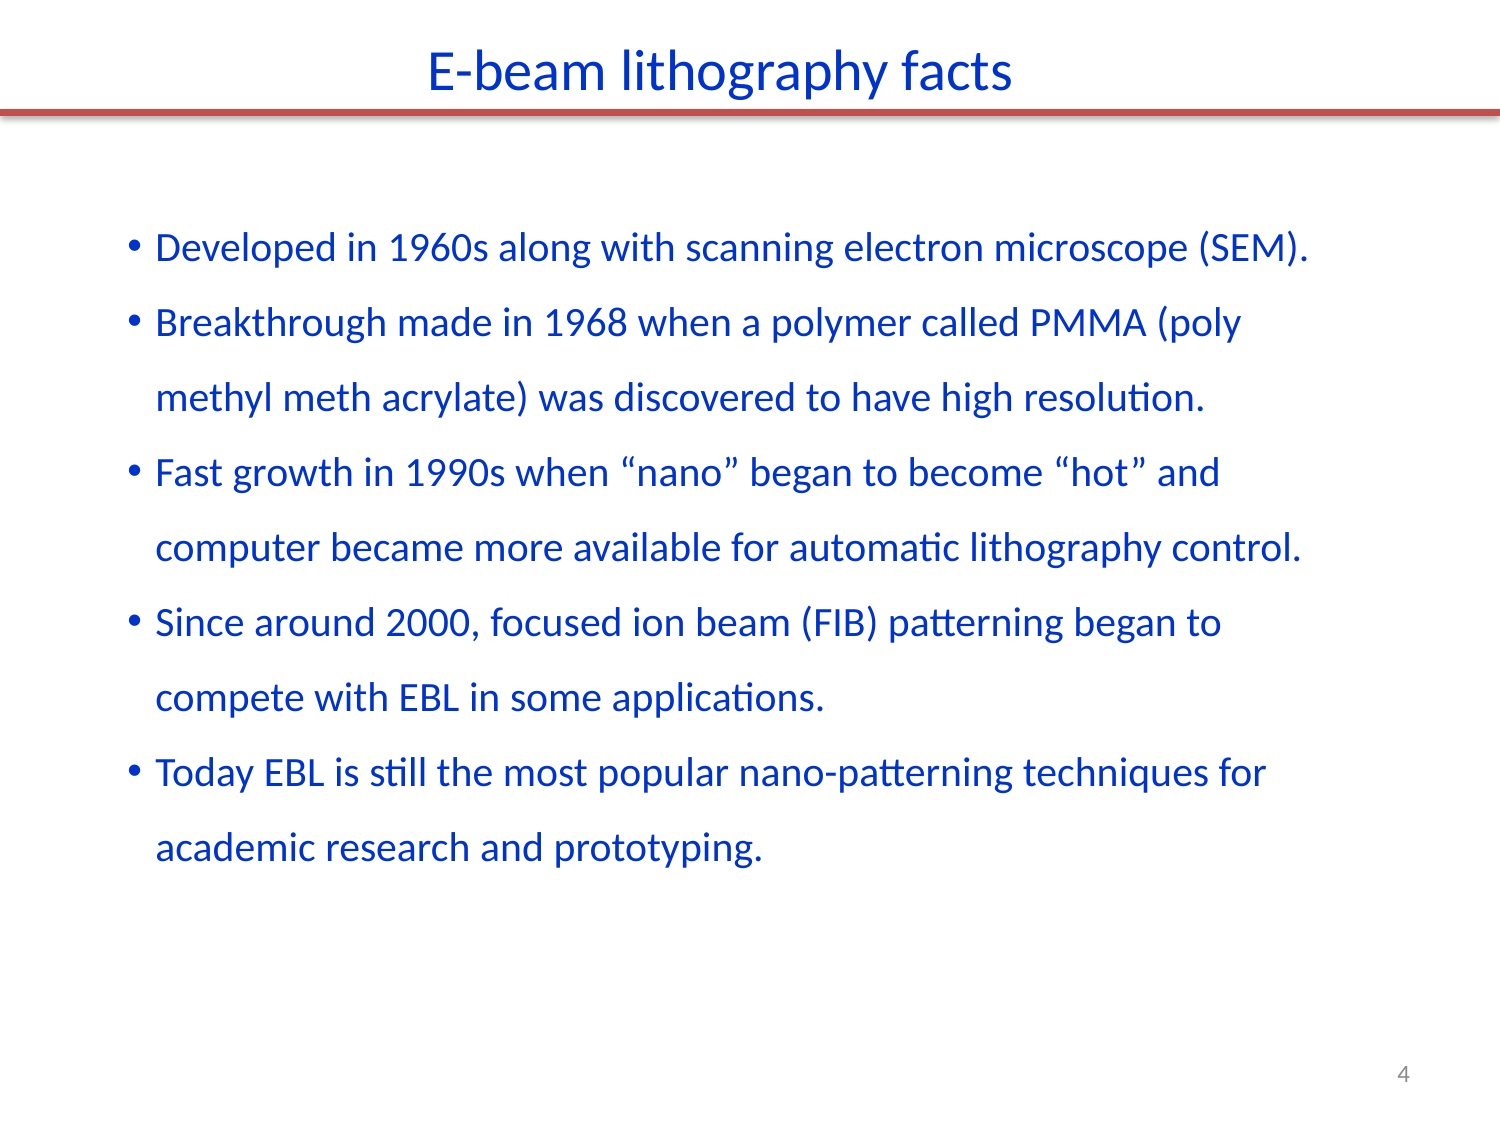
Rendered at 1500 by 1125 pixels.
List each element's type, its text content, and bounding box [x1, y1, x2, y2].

slide_number 4 [1074, 1042, 1425, 1103]
text_box E-beam lithography facts [412, 24, 1029, 108]
text_box Developed in 1960s along with scanning electron microscope (SEM). Breakthrough made in 1968 when a polymer called PMMA (poly methyl meth acrylate) was discovered to have high resolution. Fast growth in 1990s when “nano” began to become “hot” and computer became more available for automatic lithography control. Since around 2000, focused ion beam (FIB) patterning began to compete with EBL in some applications. Today EBL is still the most popular nano-patterning techniques for academic research and prototyping. [112, 187, 1375, 878]
